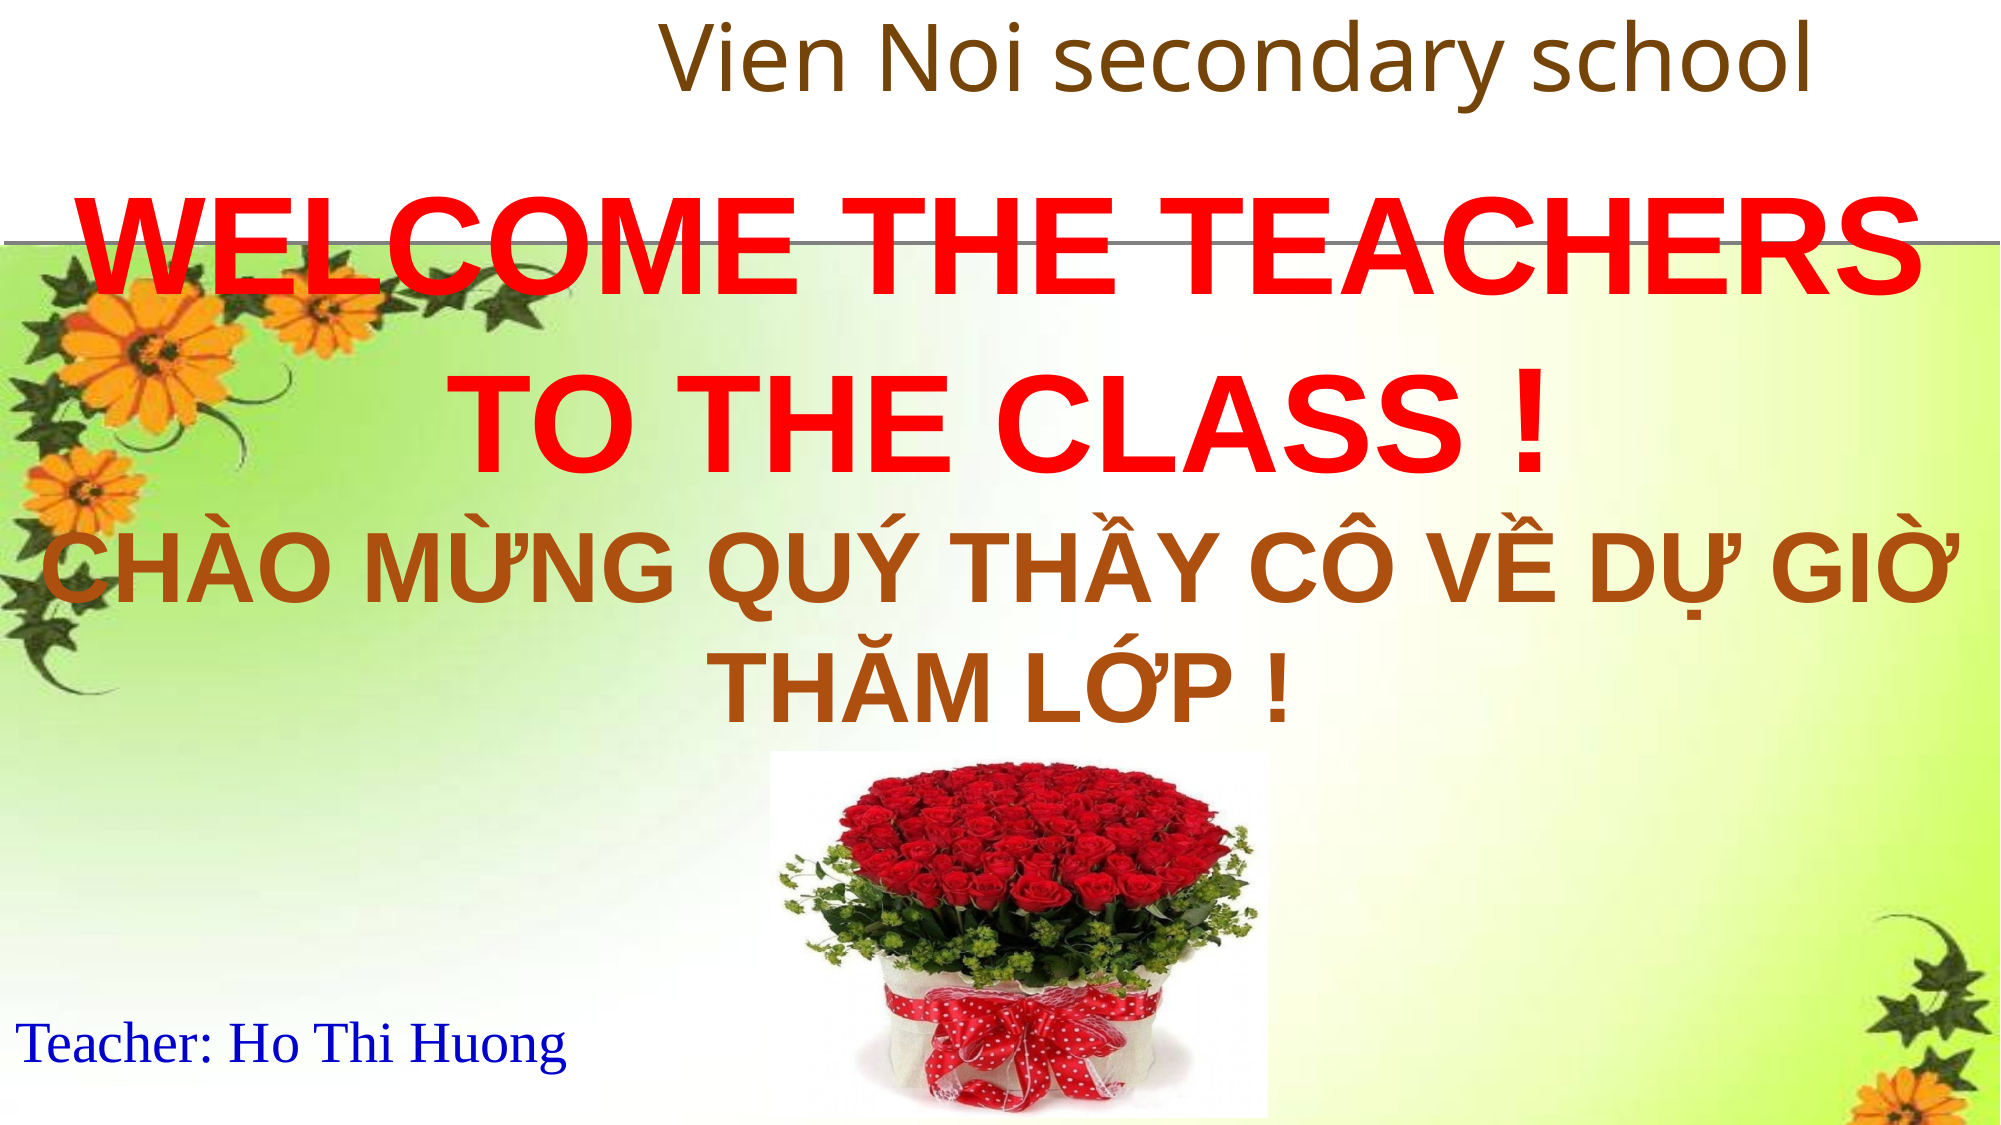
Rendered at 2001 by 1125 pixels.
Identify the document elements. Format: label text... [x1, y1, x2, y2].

text_box WELCOME THE teachers TO THE CLASS ! CHÀO MỪNG QUÝ THẦY CÔ VỀ DỰ GIỜ THĂM LỚP ! [0, 147, 2000, 245]
picture [0, 245, 2000, 1125]
text_box Vien Noi secondary school [593, 0, 1881, 118]
